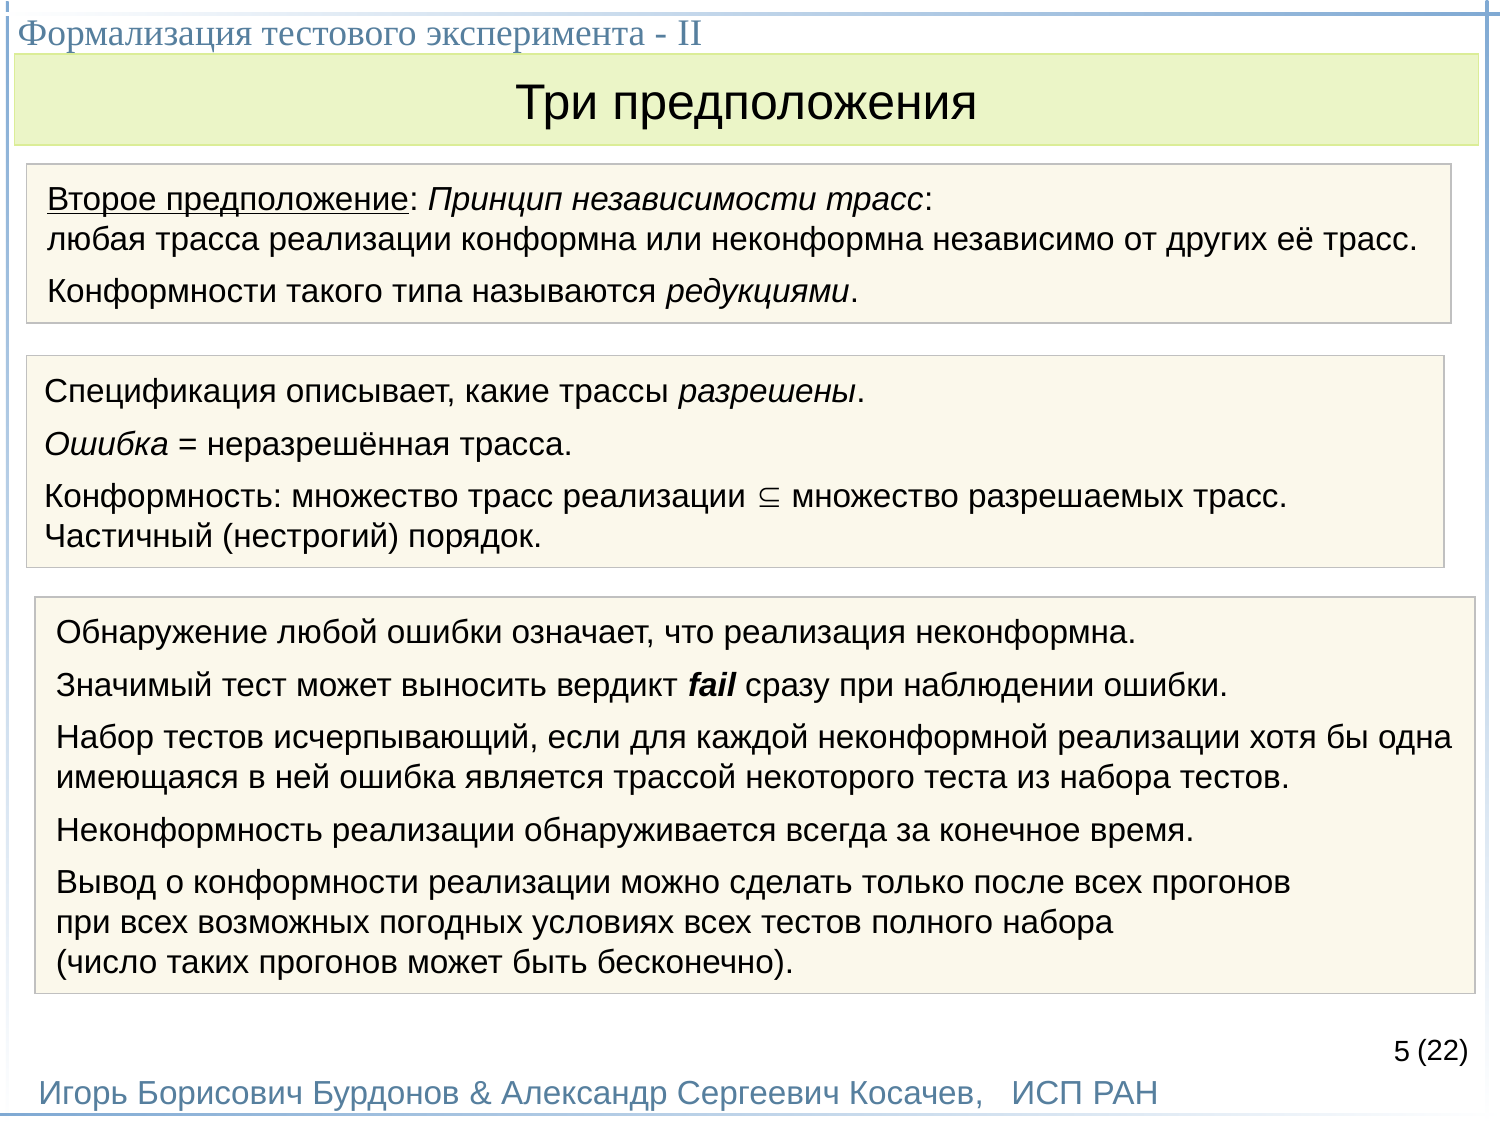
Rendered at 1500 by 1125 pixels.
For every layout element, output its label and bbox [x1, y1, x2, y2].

text_box [0, 0, 1500, 1125]
